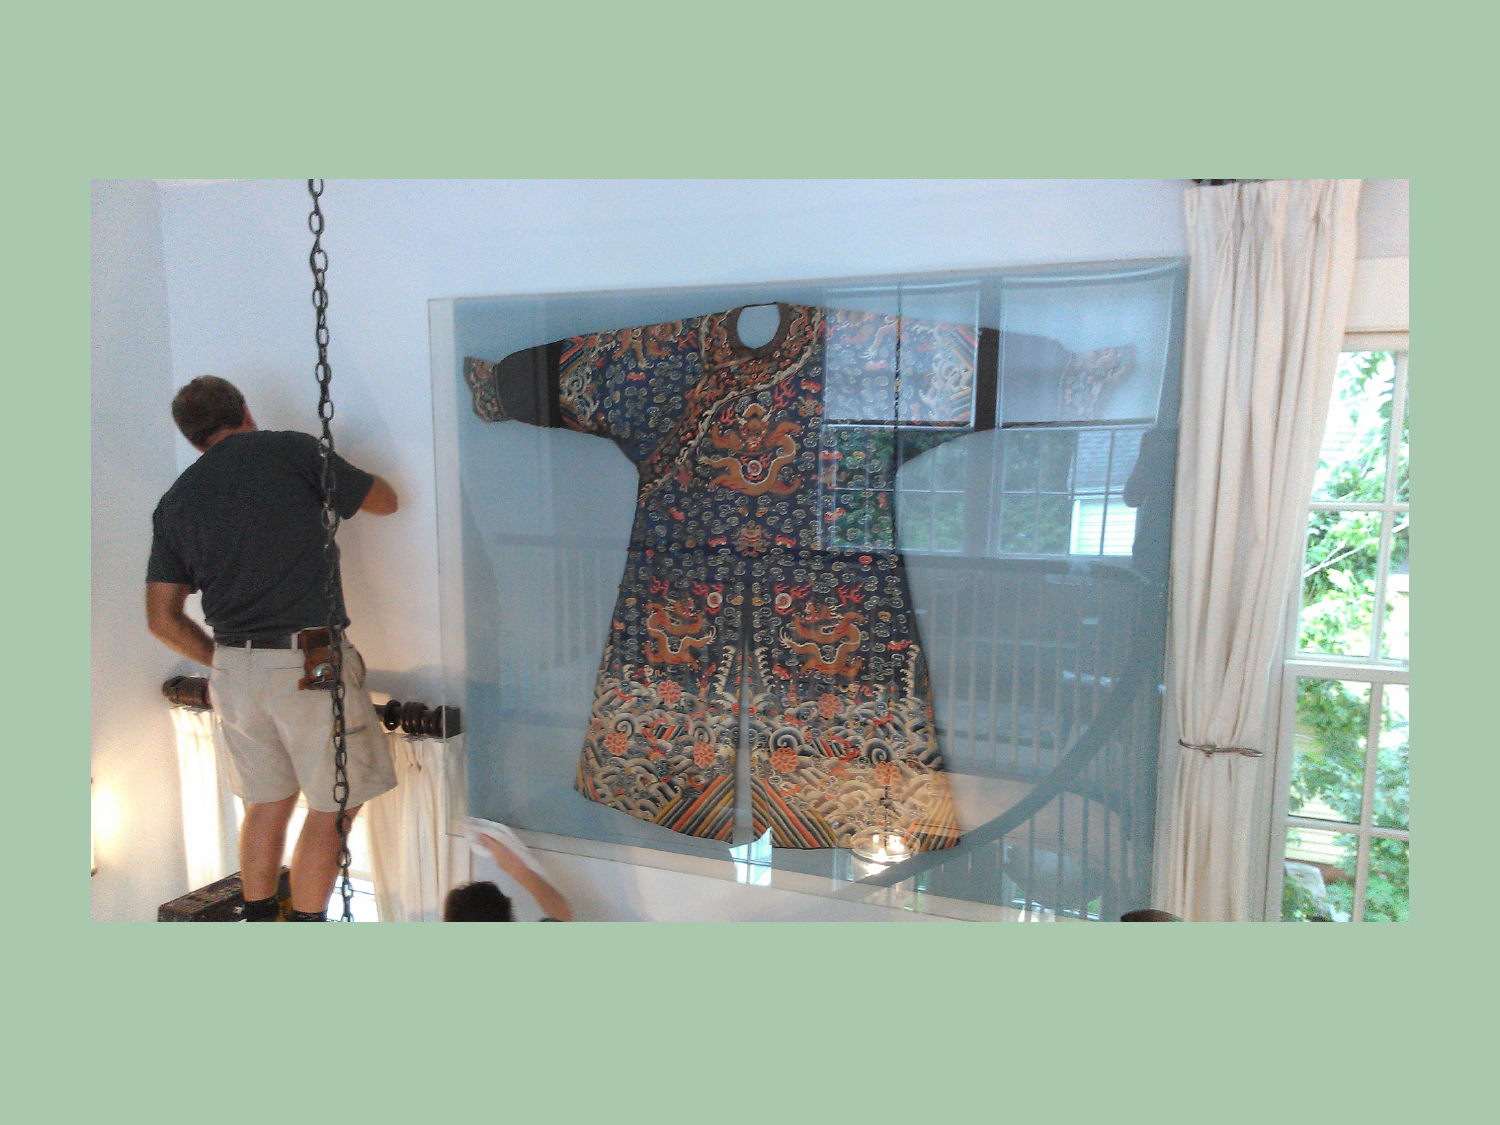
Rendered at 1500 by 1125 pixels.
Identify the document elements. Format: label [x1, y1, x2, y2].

list [91, 178, 1409, 922]
